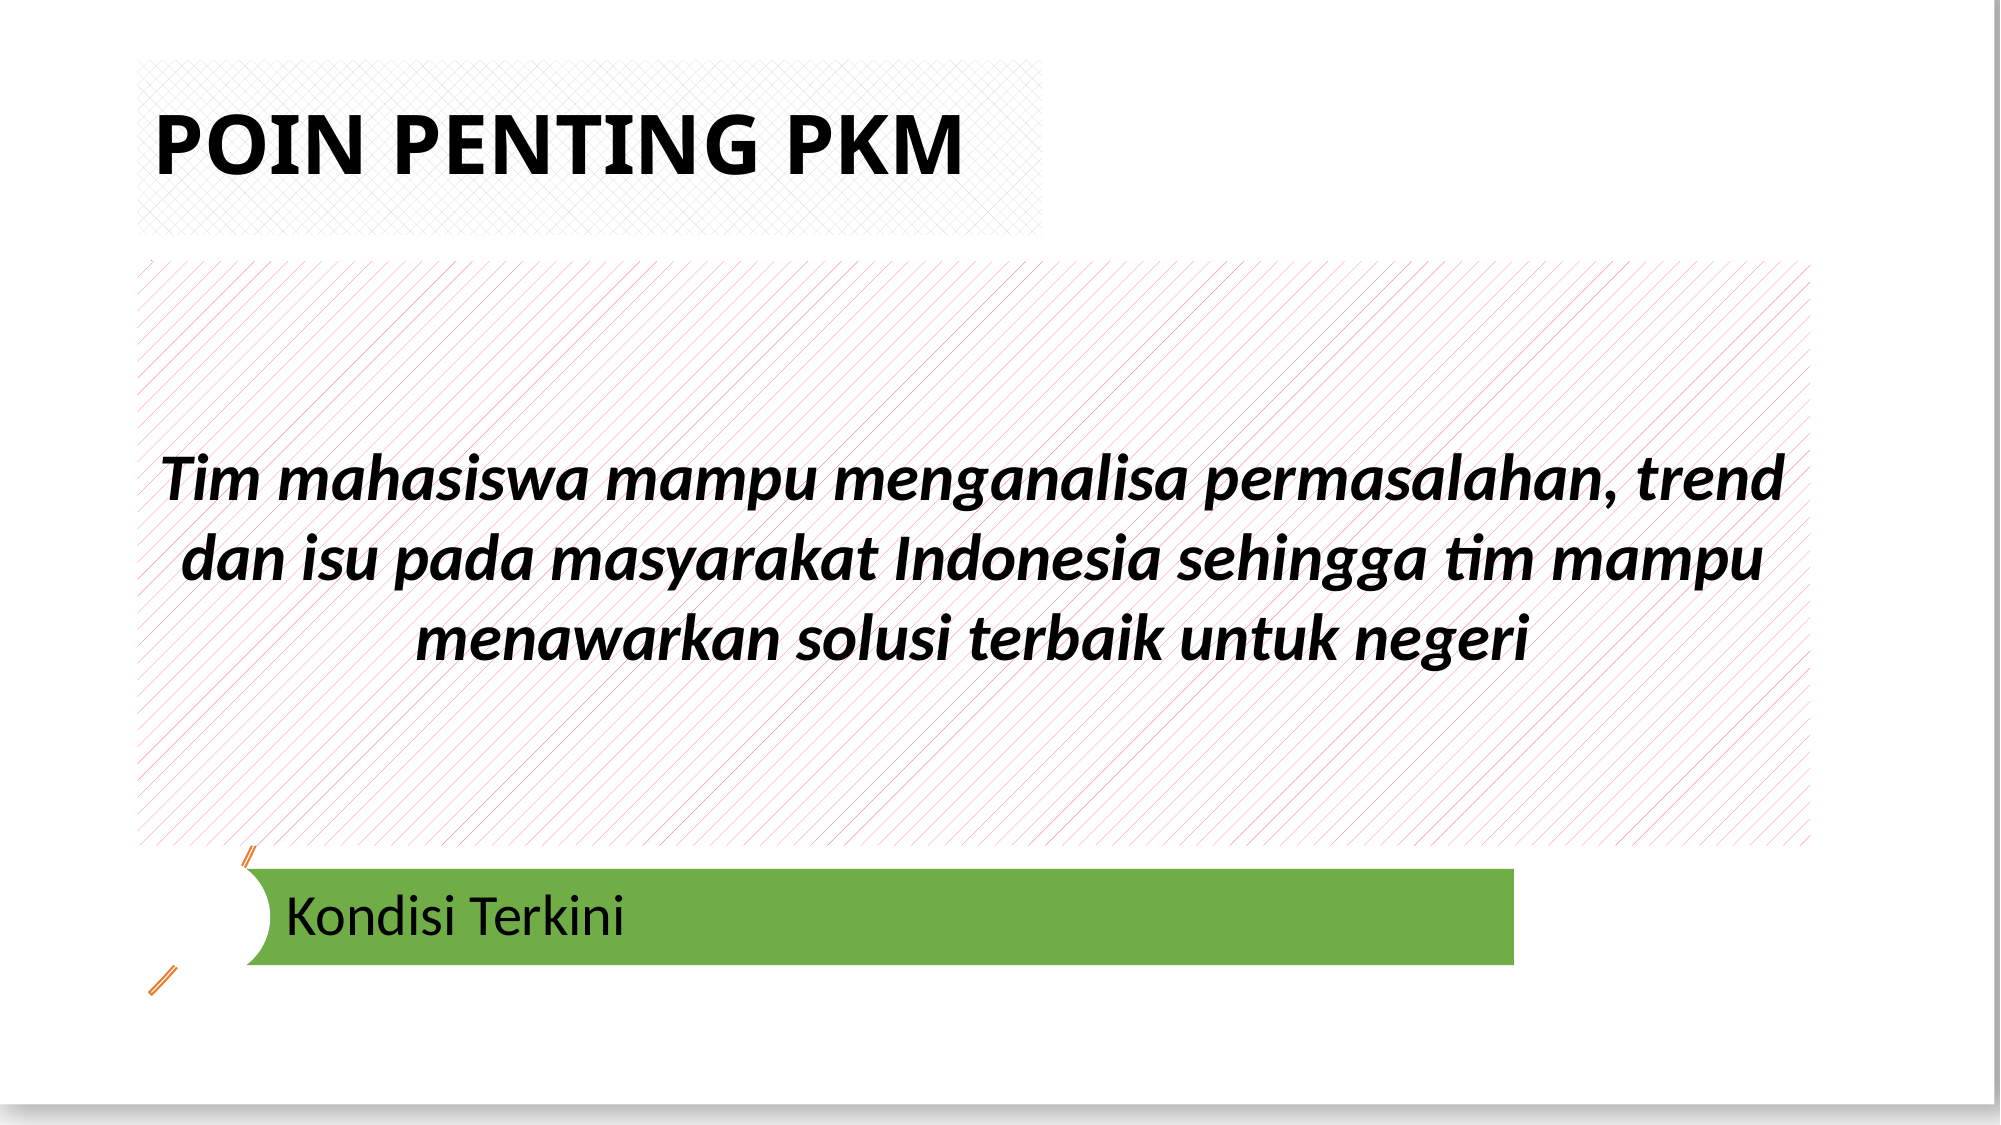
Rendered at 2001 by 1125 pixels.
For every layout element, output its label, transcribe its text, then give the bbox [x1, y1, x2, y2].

text_box POIN PENTING PKM [137, 59, 1043, 236]
text_box Tim mahasiswa mampu menganalisa permasalahan, trend dan isu pada masyarakat Indonesia sehingga tim mampu menawarkan solusi terbaik untuk negeri [1525, 260, 1811, 847]
text_box [0, 0, 1995, 1105]
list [137, 243, 1525, 1014]
